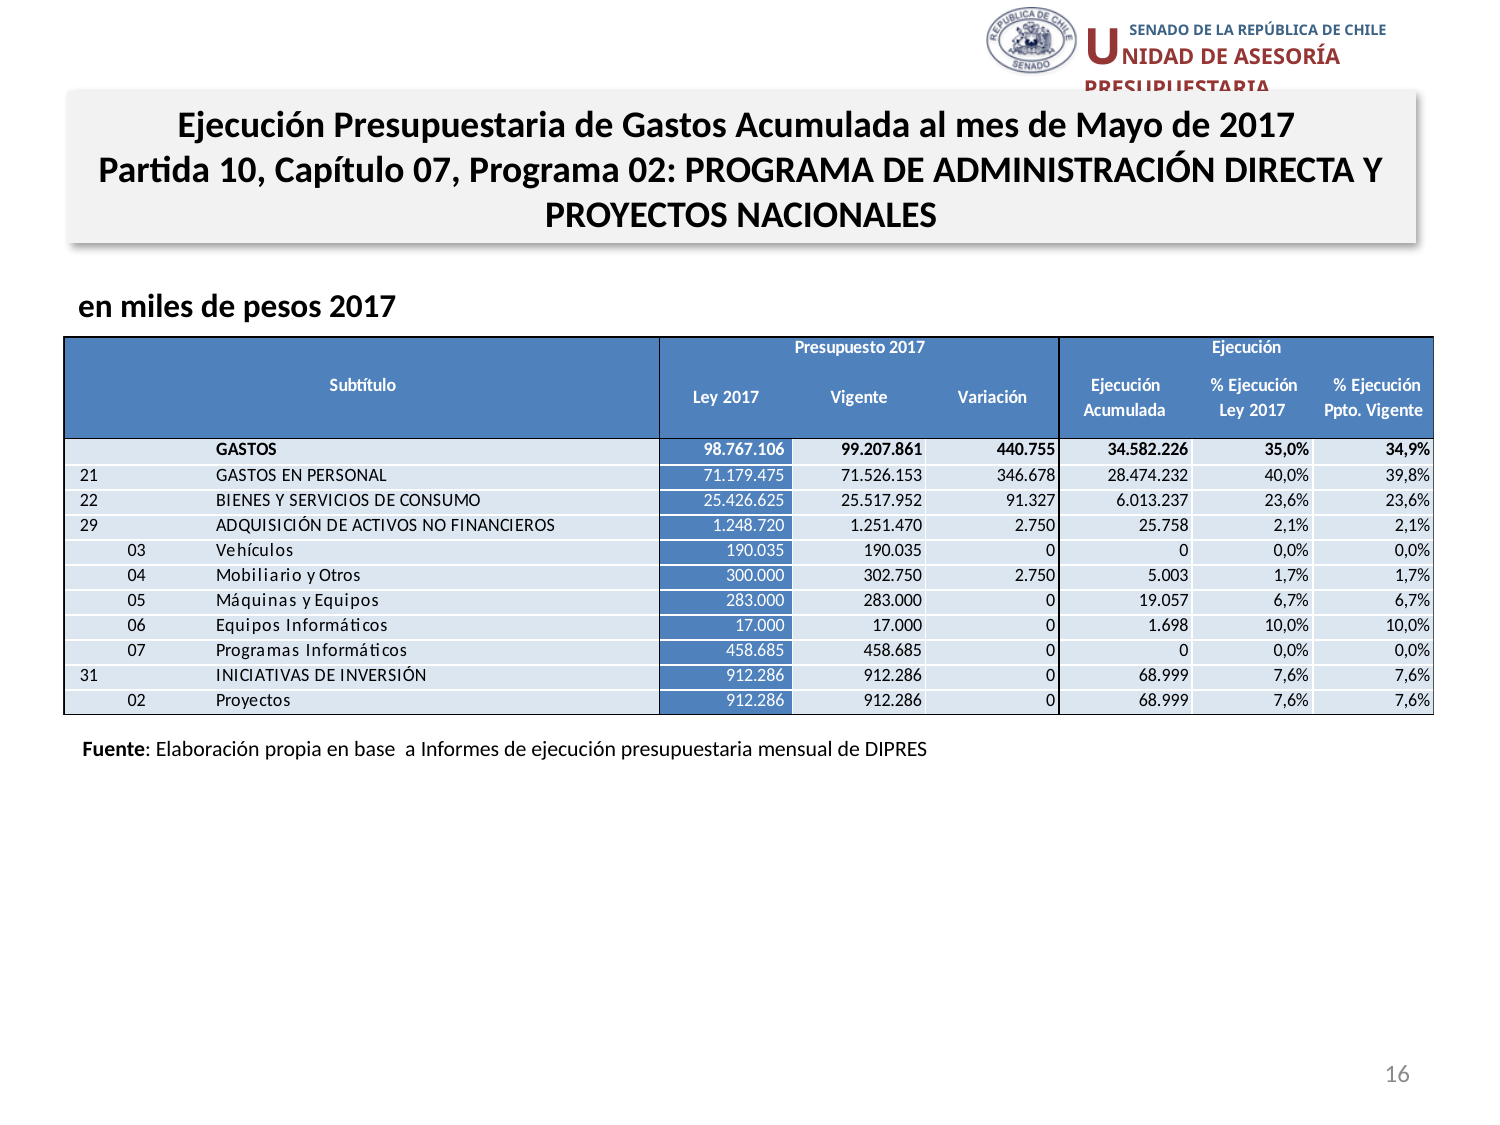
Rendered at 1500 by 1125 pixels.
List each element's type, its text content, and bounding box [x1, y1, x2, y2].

picture [986, 7, 1079, 76]
text_box en miles de pesos 2017 [63, 277, 1414, 329]
text_box Ejecución Presupuestaria de Gastos Acumulada al mes de Mayo de 2017 Partida 10, Capítulo 07, Programa 02: PROGRAMA DE ADMINISTRACIÓN DIRECTA Y PROYECTOS NACIONALES [67, 91, 1415, 243]
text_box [63, 336, 1436, 717]
footer Fuente: Elaboración propia en base a Informes de ejecución presupuestaria mensual de DIPRES [67, 727, 1447, 787]
slide_number 16 [1074, 1042, 1425, 1103]
